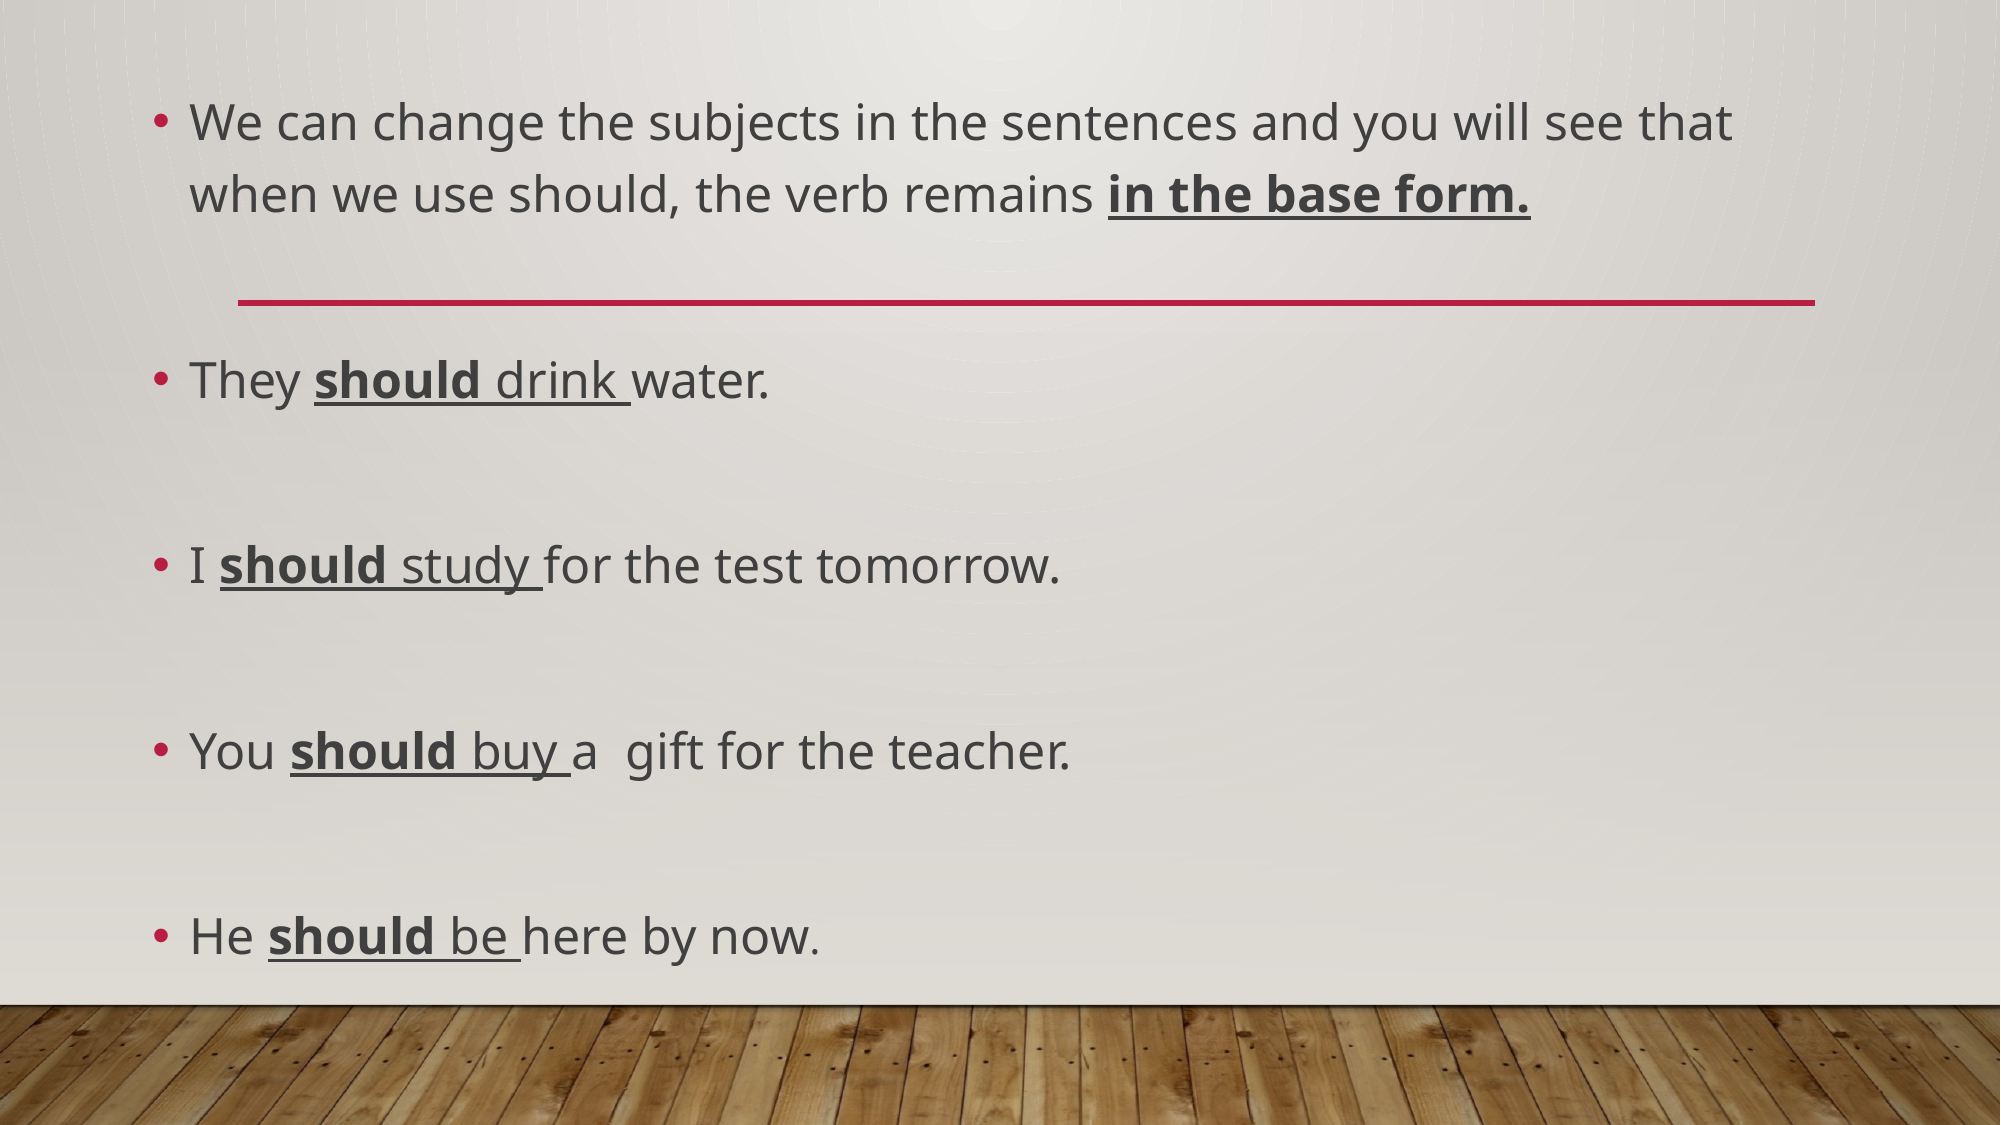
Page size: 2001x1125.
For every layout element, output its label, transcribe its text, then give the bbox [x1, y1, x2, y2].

list We can change the subjects in the sentences and you will see that when we use should, the verb remains in the base form. They should drink water. I should study for the test tomorrow. You should buy a gift for the teacher. He should be here by now. [137, 0, 1863, 999]
picture [0, 1005, 2000, 1125]
